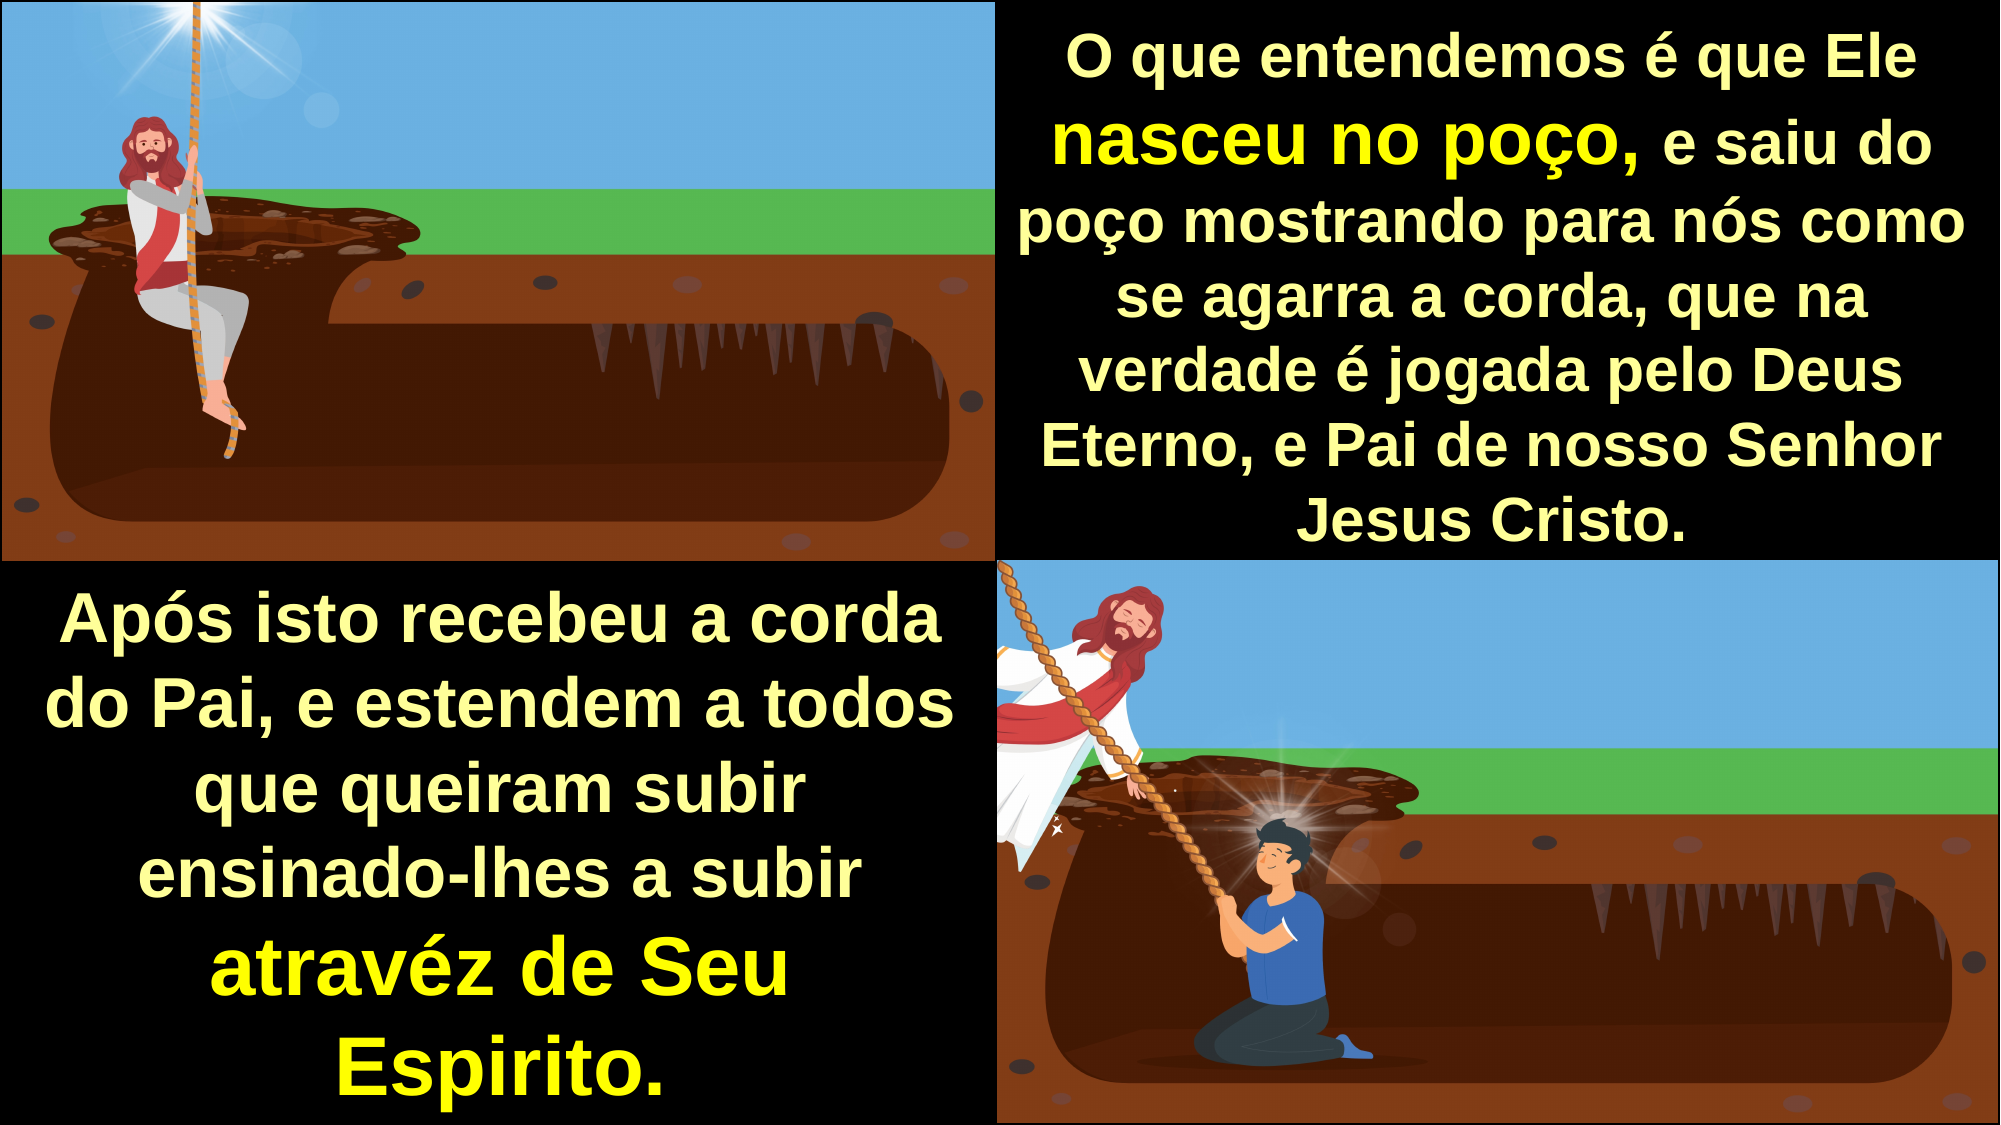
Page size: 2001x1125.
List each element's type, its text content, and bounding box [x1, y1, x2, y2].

picture [2, 2, 995, 561]
text_box O que entendemos é que Ele nasceu no poço, e saiu do poço mostrando para nós como se agarra a corda, que na verdade é jogada pelo Deus Eterno, e Pai de nosso Senhor Jesus Cristo. [992, 7, 1993, 562]
text_box Após isto recebeu a corda do Pai, e estendem a todos que queiram subir ensinado-lhes a subir atravéz de Seu Espirito. [19, 564, 982, 1120]
picture [997, 560, 1998, 1123]
